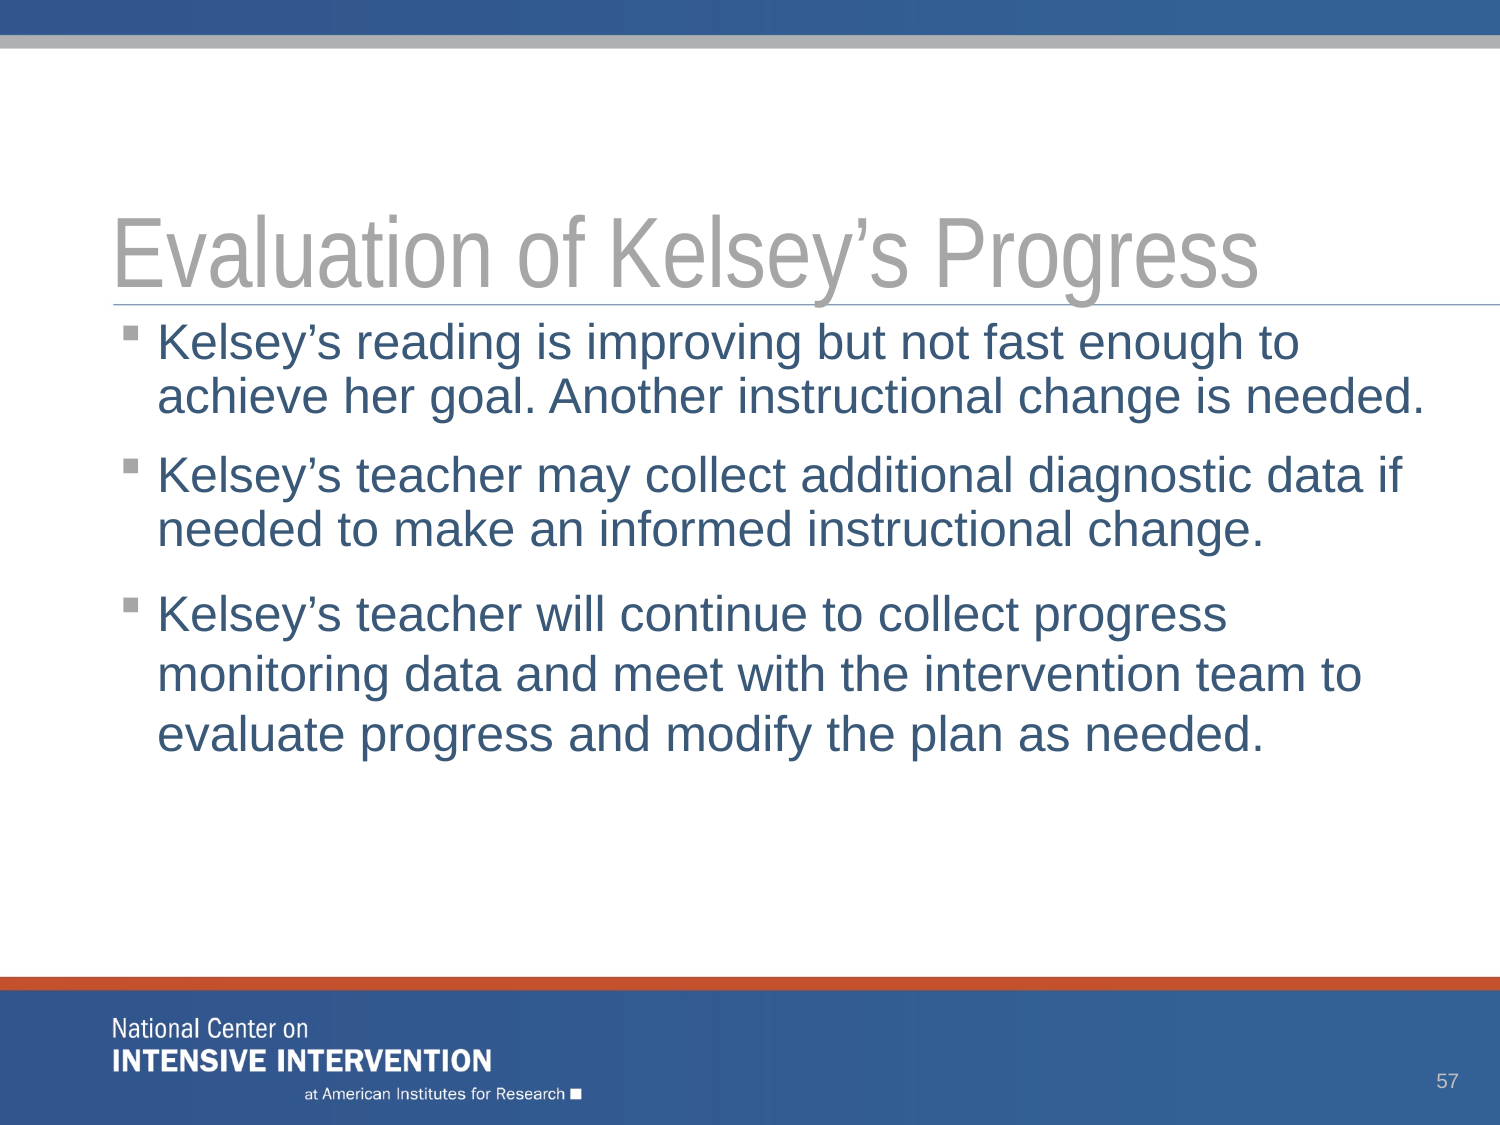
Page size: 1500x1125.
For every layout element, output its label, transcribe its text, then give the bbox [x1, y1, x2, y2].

list Kelsey’s reading is improving but not fast enough to achieve her goal. Another instructional change is needed. Kelsey’s teacher may collect additional diagnostic data if needed to make an informed instructional change. Kelsey’s teacher will continue to collect progress monitoring data and meet with the intervention team to evaluate progress and modify the plan as needed. [118, 315, 1455, 960]
title Evaluation of Kelsey’s Progress [111, 146, 1472, 308]
slide_number 57 [1436, 1067, 1462, 1093]
picture [0, 0, 1500, 1125]
